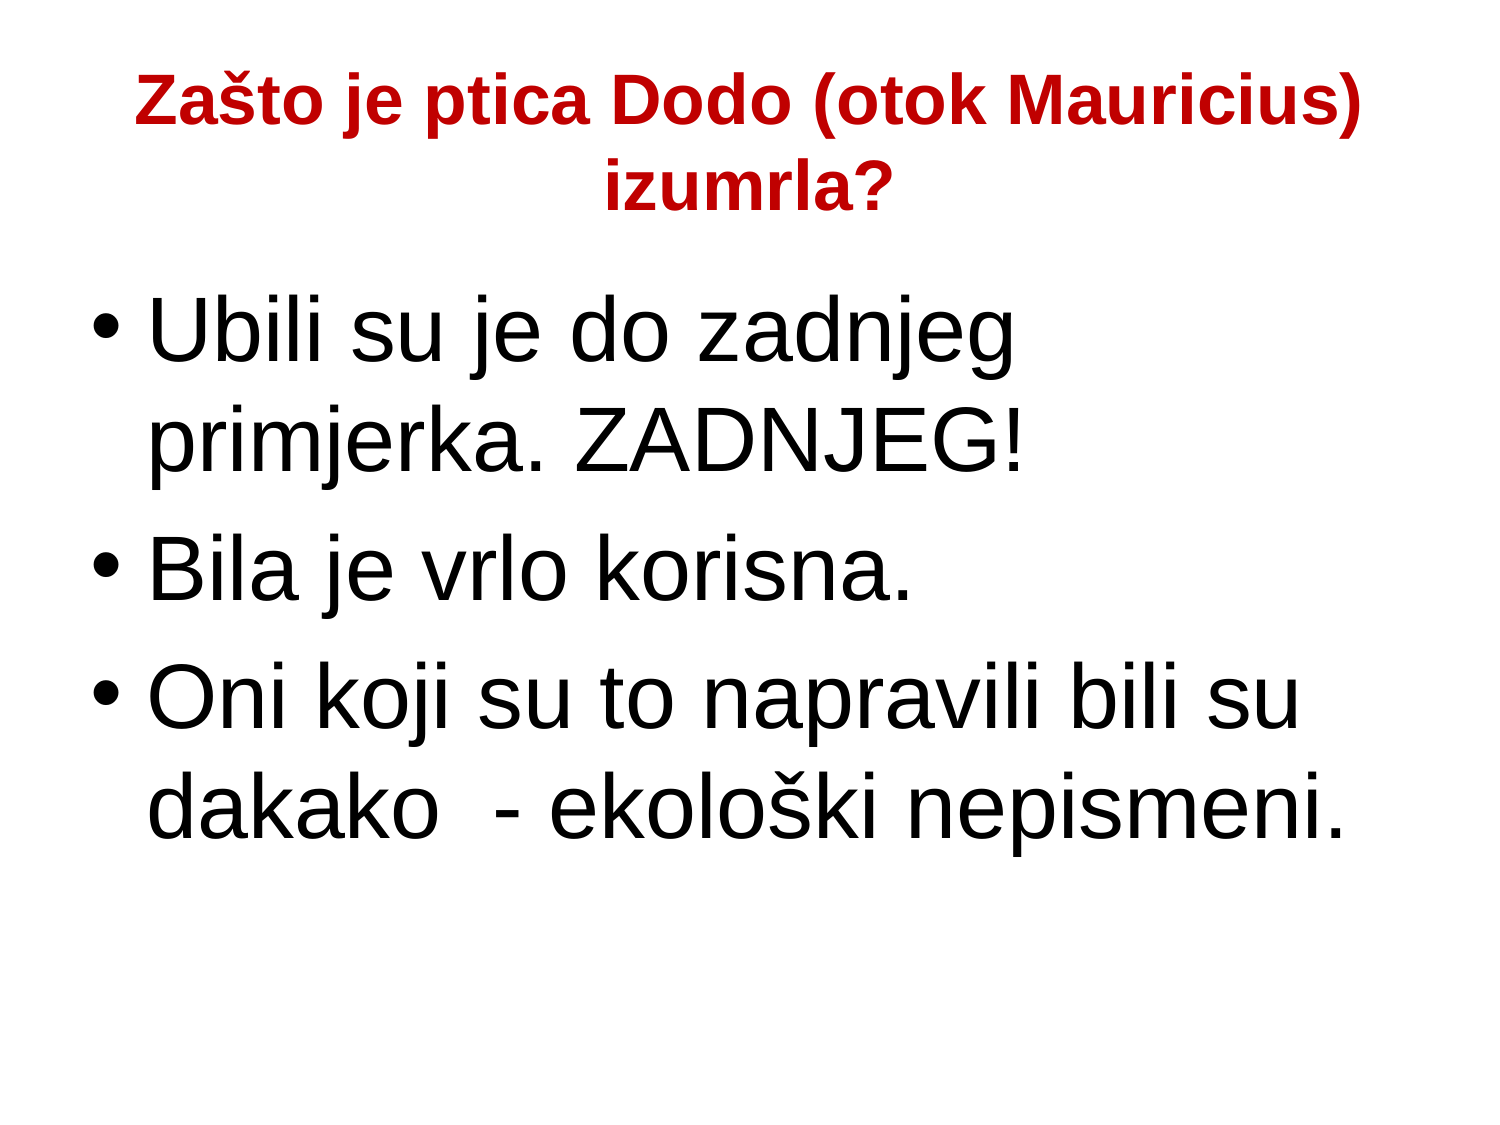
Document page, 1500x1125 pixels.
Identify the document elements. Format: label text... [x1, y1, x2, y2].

list Ubili su je do zadnjeg primjerka. ZADNJEG! Bila je vrlo korisna. Oni koji su to napravili bili su dakako - ekološki nepismeni. [75, 262, 1425, 1005]
title Zašto je ptica Dodo (otok Mauricius) izumrla? [75, 45, 1425, 233]
